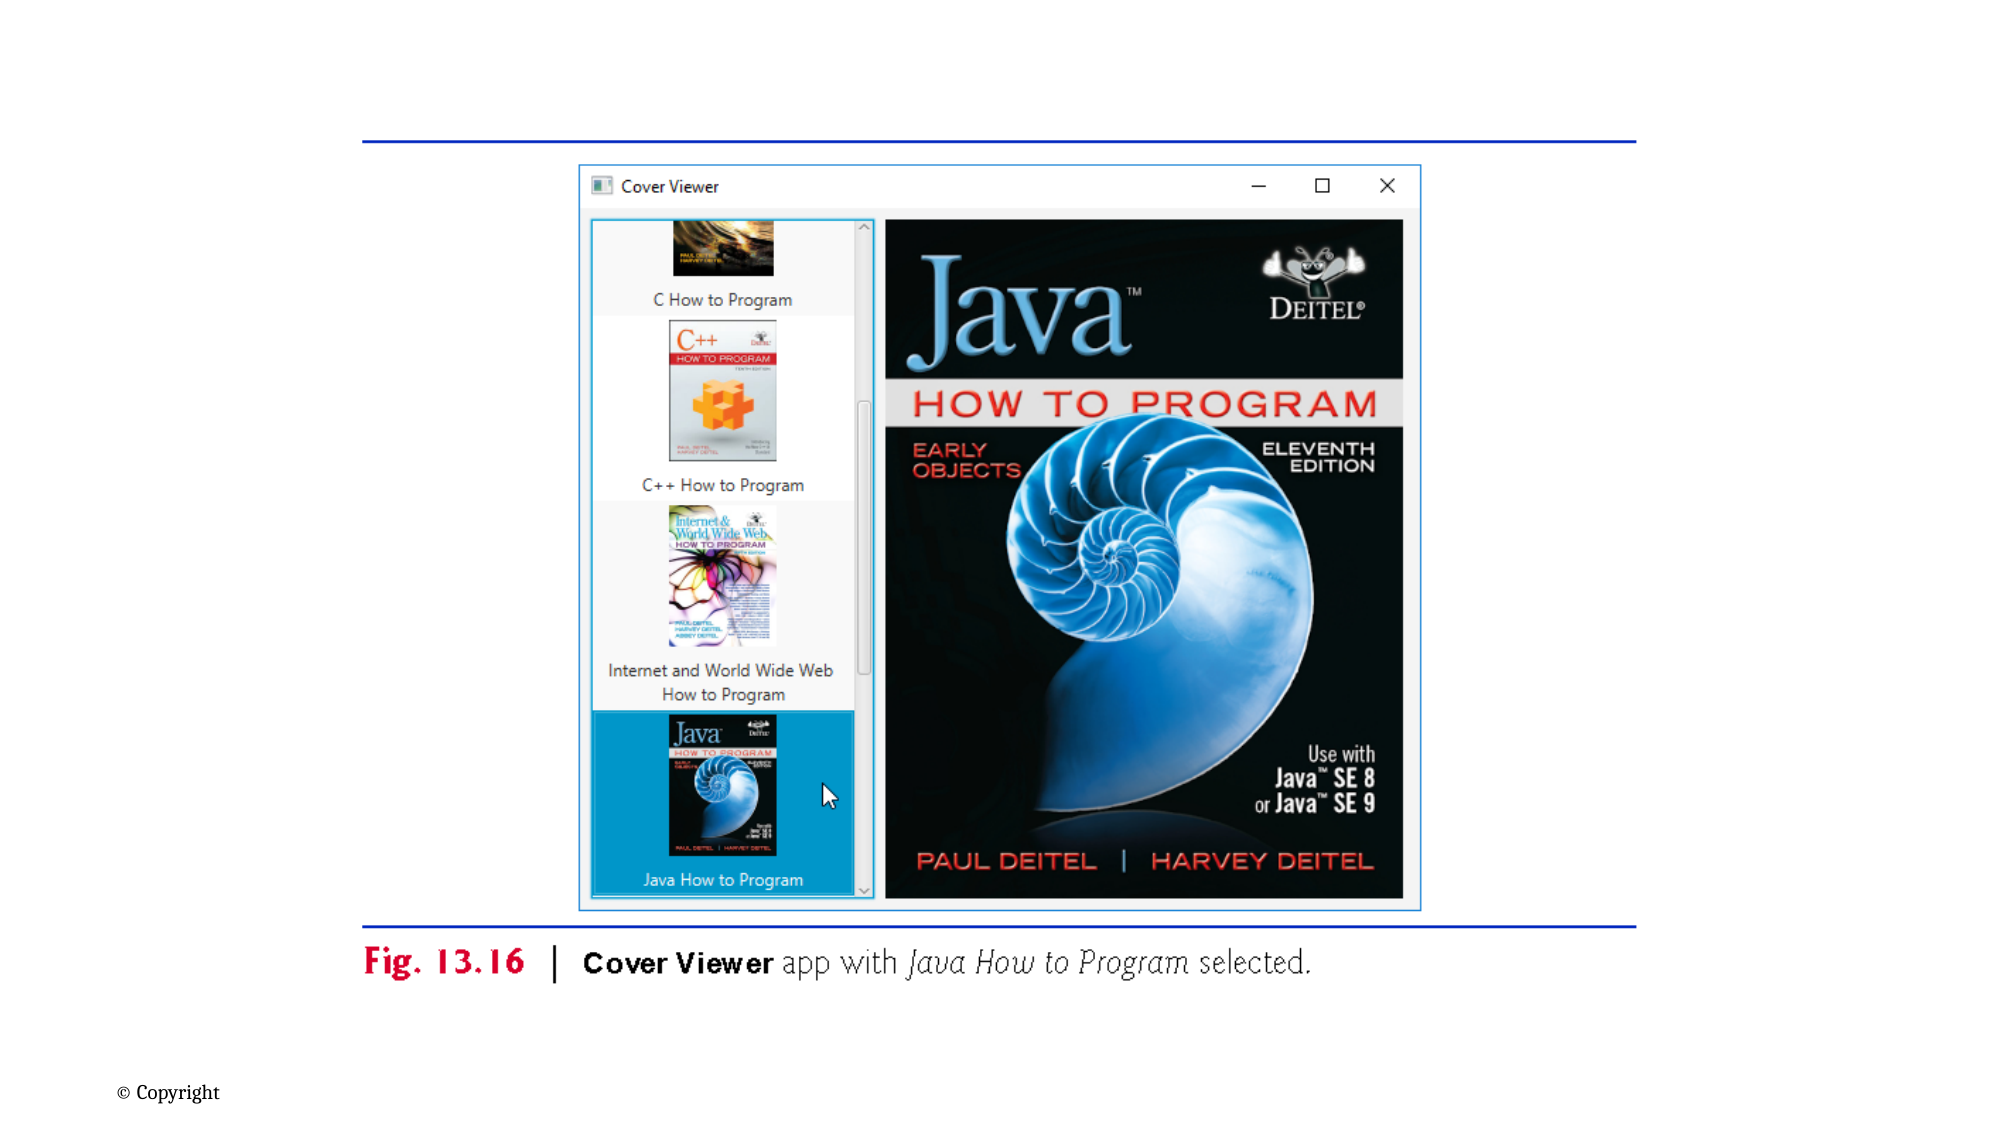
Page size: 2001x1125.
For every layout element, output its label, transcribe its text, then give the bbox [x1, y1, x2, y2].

footer © Copyright 1992-2018 by Pearson Education, Inc. All Rights Reserved. [99, 1051, 215, 1112]
picture [221, 0, 1779, 1125]
